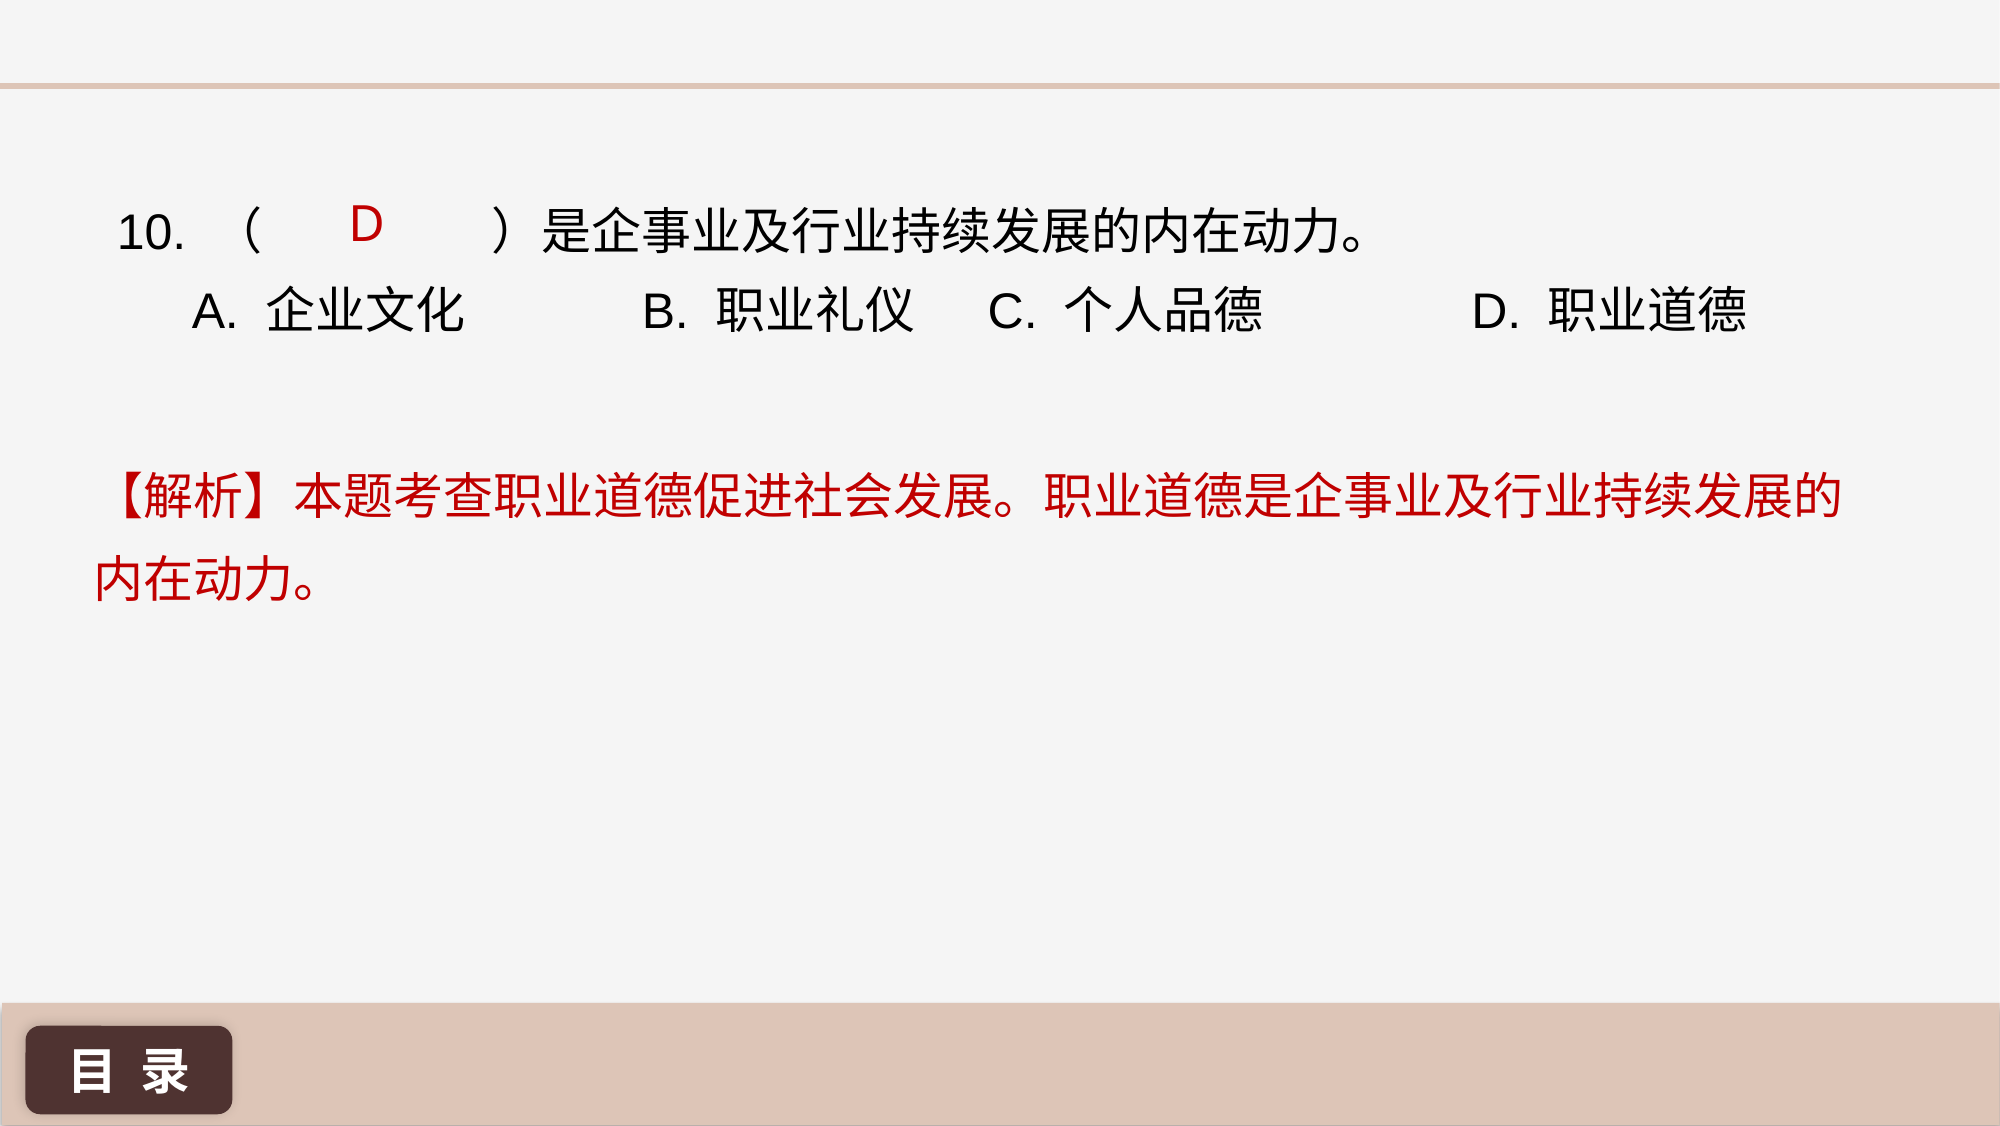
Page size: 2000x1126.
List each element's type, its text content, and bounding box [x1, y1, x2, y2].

text_box 10. （ ）是企事业及行业持续发展的内在动力。 A. 企业文化 B. 职业礼仪 C. 个人品德 D. 职业道德 [102, 172, 1916, 346]
text_box D [291, 160, 442, 265]
text_box 【解析】本题考查职业道德促进社会发展。职业道德是企事业及行业持续发展的内在动力。 [78, 433, 1867, 716]
